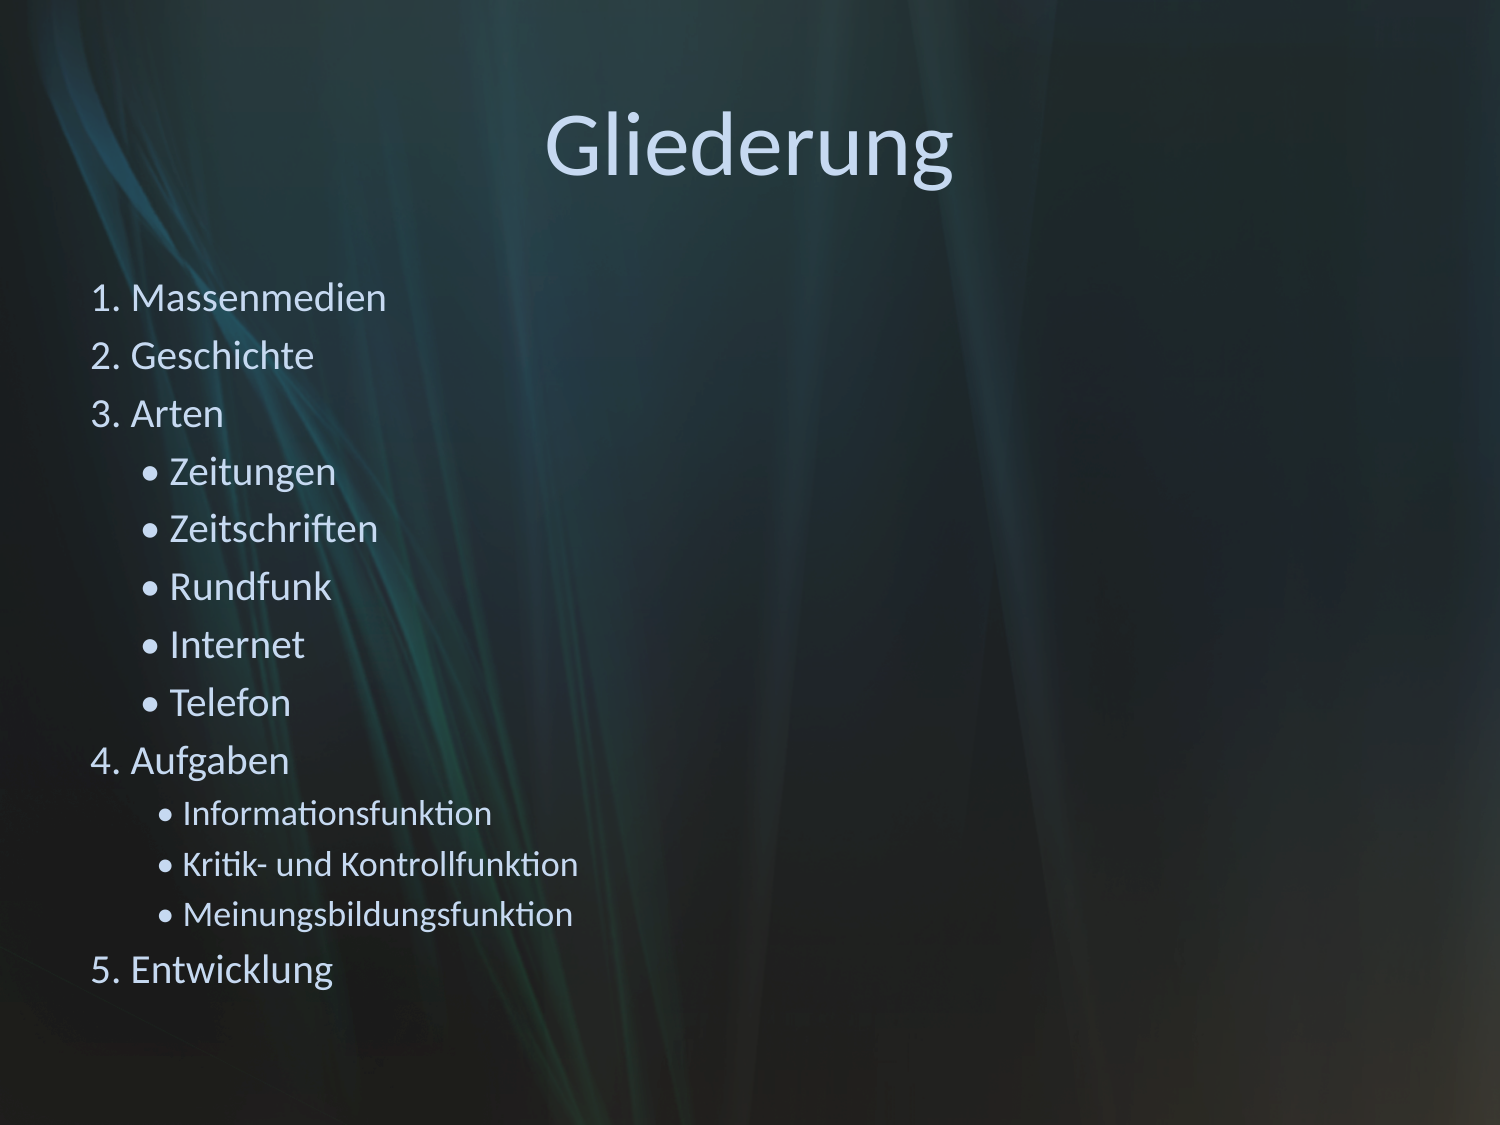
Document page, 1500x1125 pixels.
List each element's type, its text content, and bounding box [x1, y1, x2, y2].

title Gliederung [75, 45, 1425, 233]
list 1. Massenmedien 2. Geschichte 3. Arten • Zeitungen • Zeitschriften • Rundfunk • Internet • Telefon 4. Aufgaben • Informationsfunktion • Kritik- und Kontrollfunktion • Meinungsbildungsfunktion 5. Entwicklung [75, 262, 1425, 1005]
